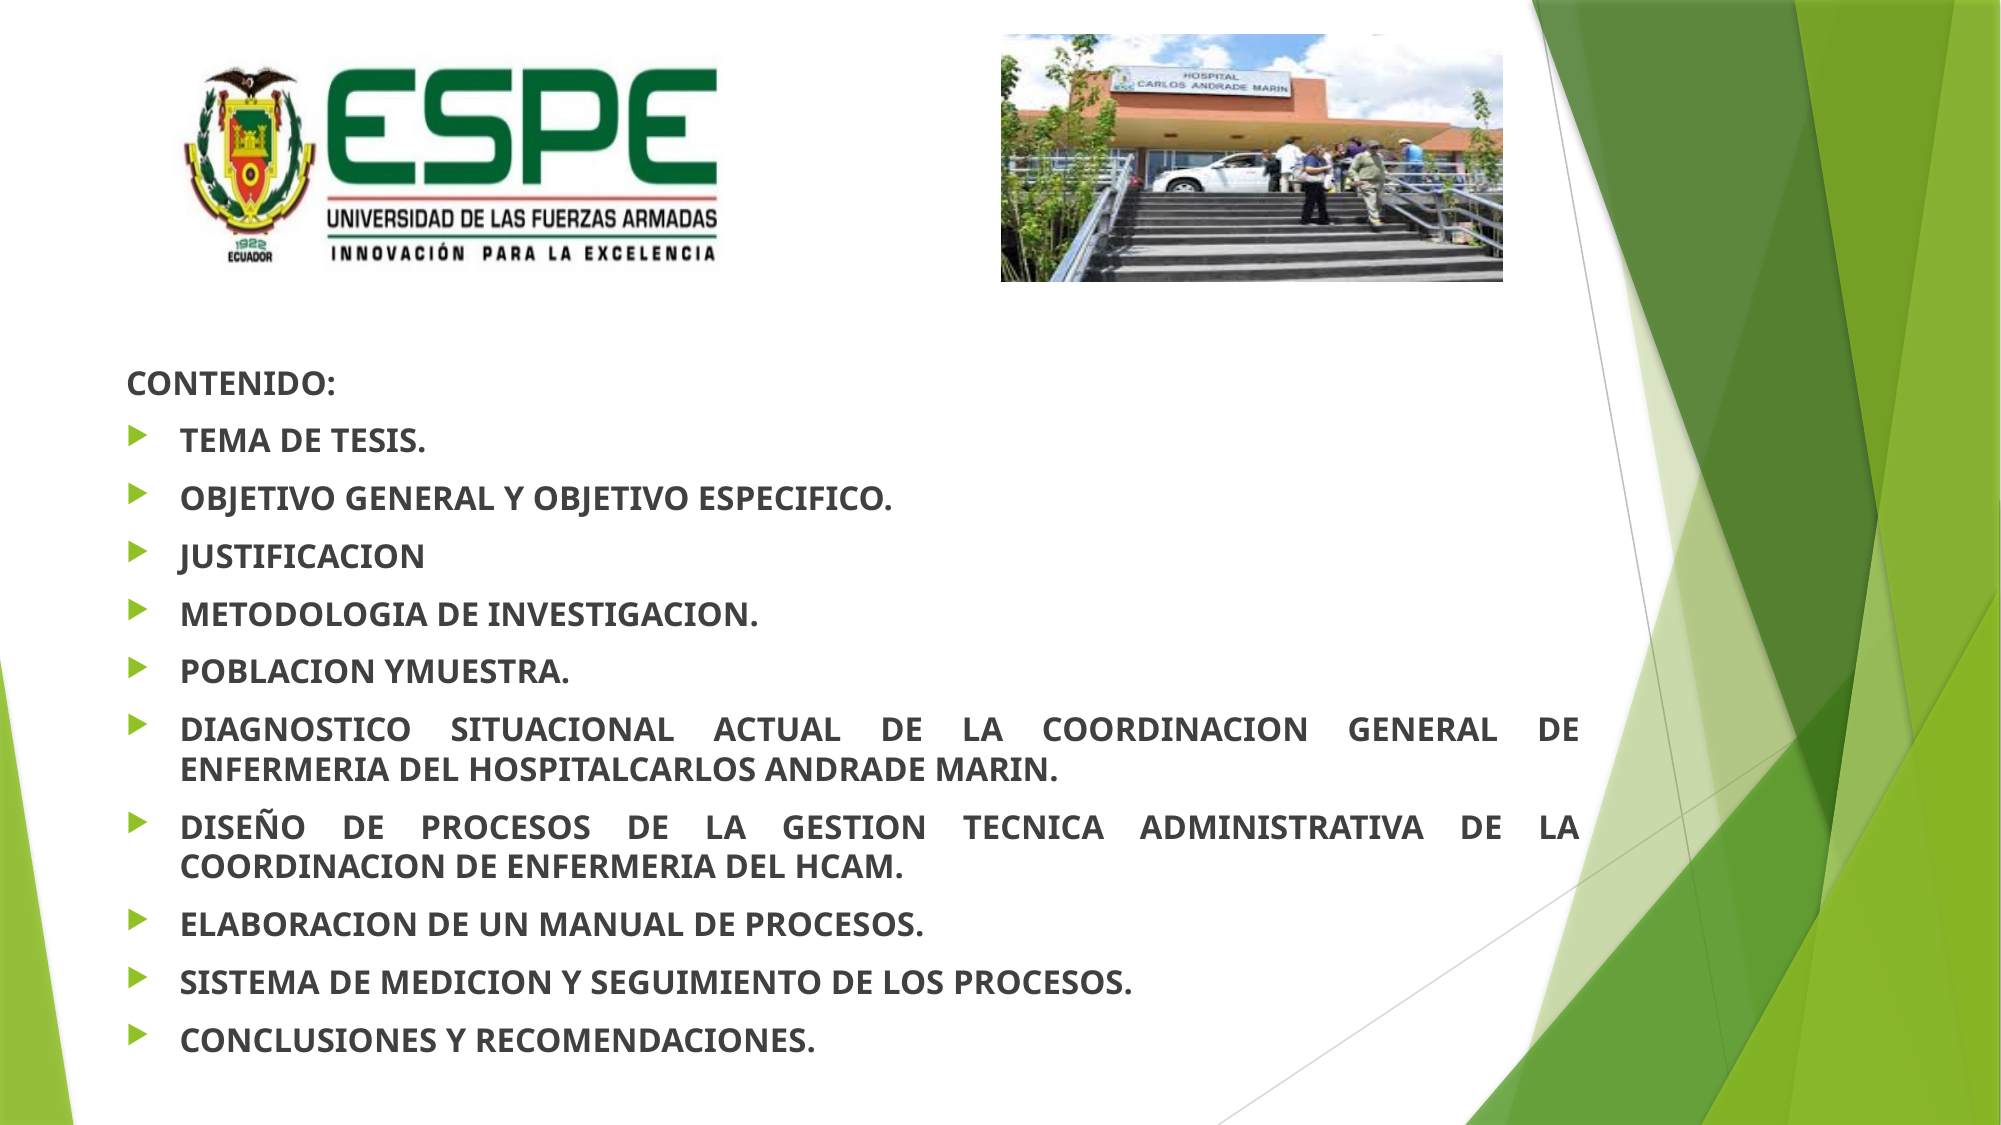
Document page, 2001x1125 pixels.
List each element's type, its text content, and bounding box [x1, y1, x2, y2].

picture [172, 34, 723, 282]
picture [1000, 34, 1503, 282]
list CONTENIDO: TEMA DE TESIS. OBJETIVO GENERAL Y OBJETIVO ESPECIFICO. JUSTIFICACION METODOLOGIA DE INVESTIGACION. POBLACION YMUESTRA. DIAGNOSTICO SITUACIONAL ACTUAL DE LA COORDINACION GENERAL DE ENFERMERIA DEL HOSPITALCARLOS ANDRADE MARIN. DISEÑO DE PROCESOS DE LA GESTION TECNICA ADMINISTRATIVA DE LA COORDINACION DE ENFERMERIA DEL HCAM. ELABORACION DE UN MANUAL DE PROCESOS. SISTEMA DE MEDICION Y SEGUIMIENTO DE LOS PROCESOS. CONCLUSIONES Y RECOMENDACIONES. [111, 354, 1598, 1072]
